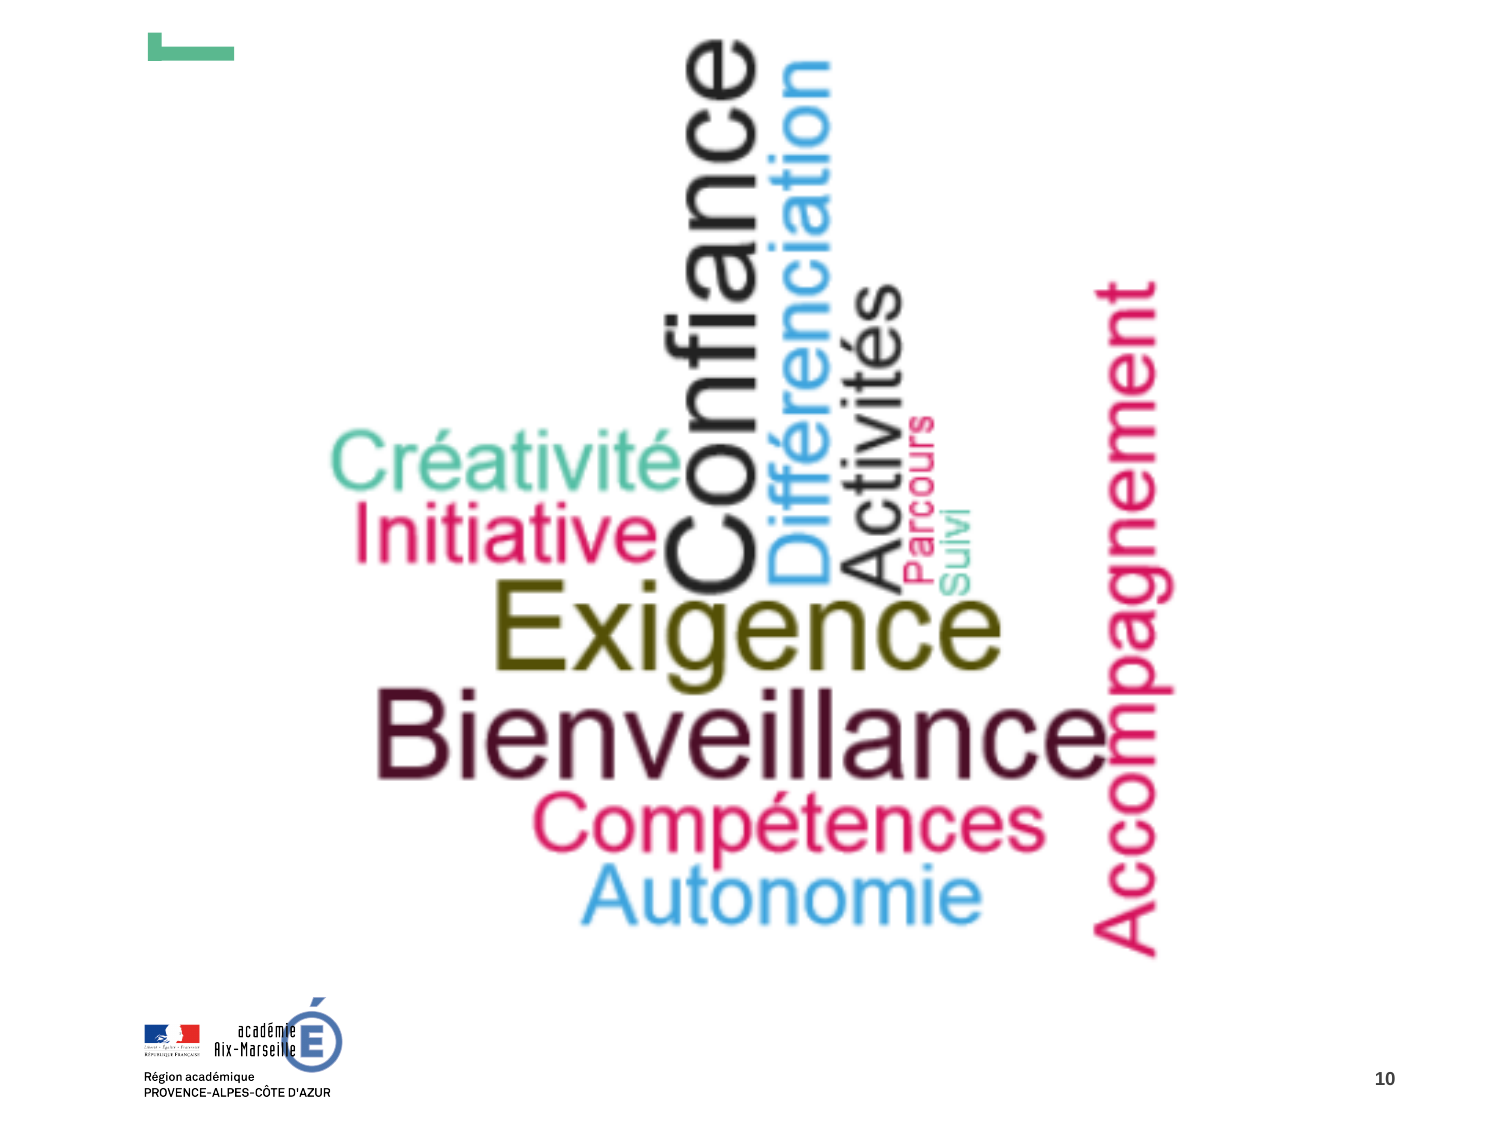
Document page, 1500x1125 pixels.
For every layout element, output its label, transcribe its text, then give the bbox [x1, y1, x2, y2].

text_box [147, 32, 235, 62]
slide_number 10 [1336, 1048, 1411, 1109]
picture [131, 0, 1213, 1110]
